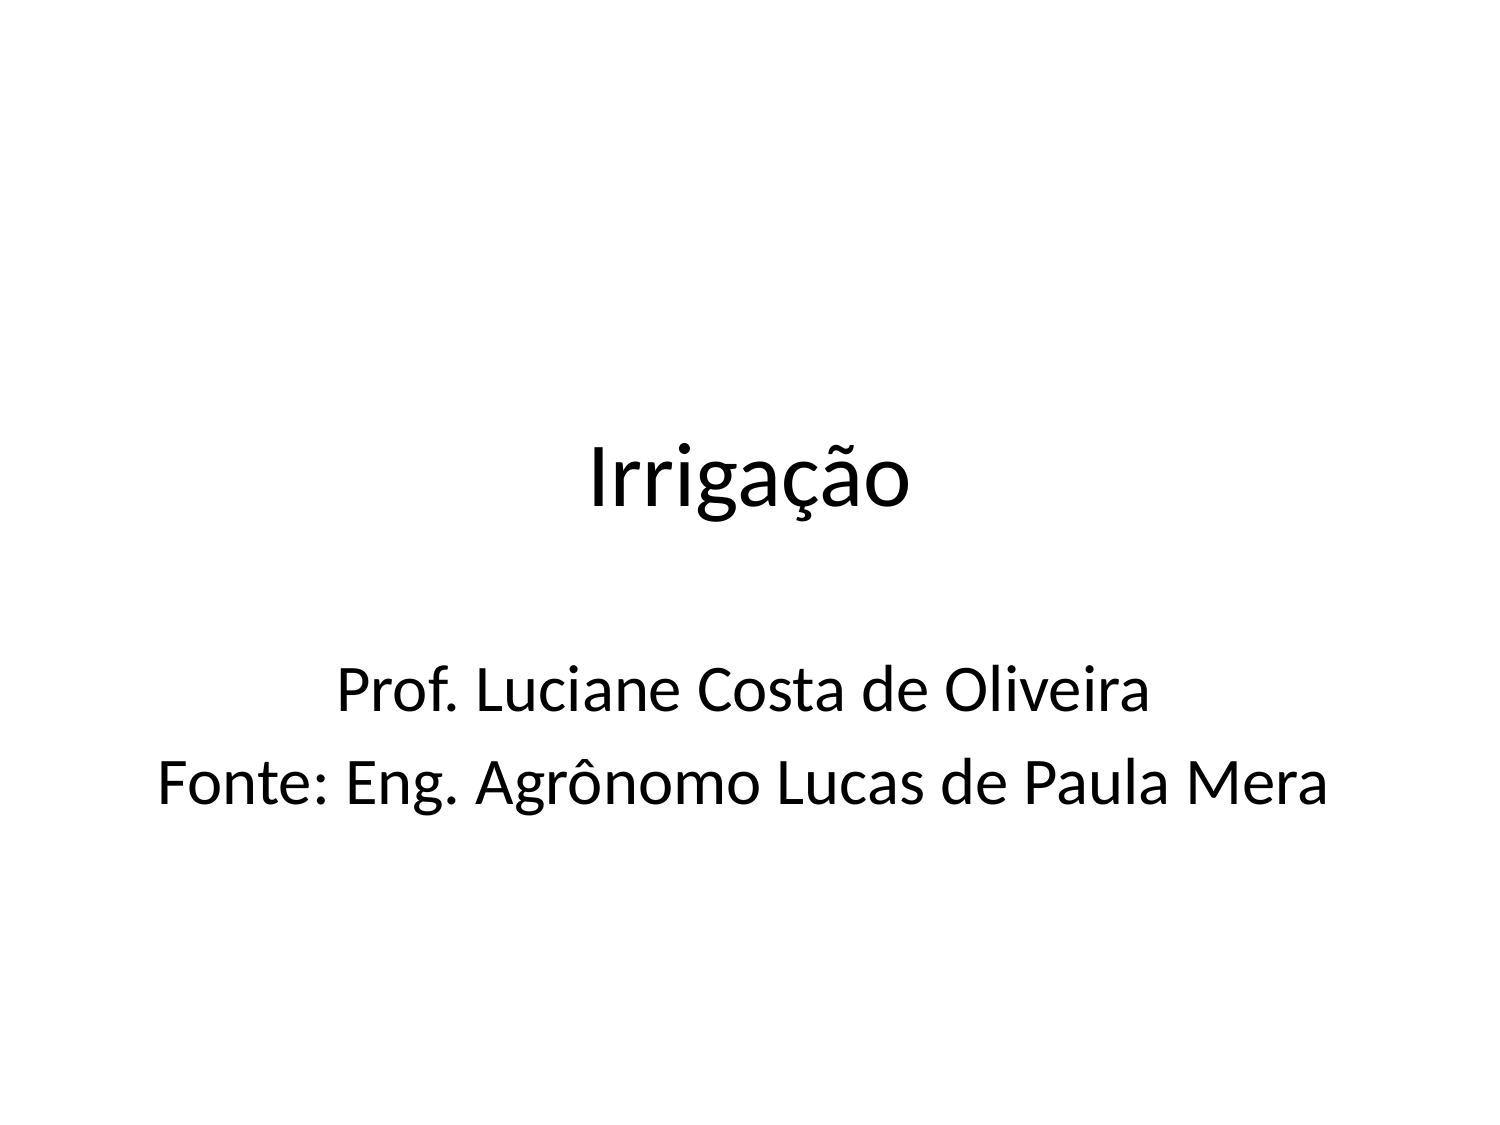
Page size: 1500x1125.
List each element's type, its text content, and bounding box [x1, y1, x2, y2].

subtitle Prof. Luciane Costa de Oliveira Fonte: Eng. Agrônomo Lucas de Paula Mera [112, 637, 1376, 925]
title Irrigação [112, 349, 1388, 591]
